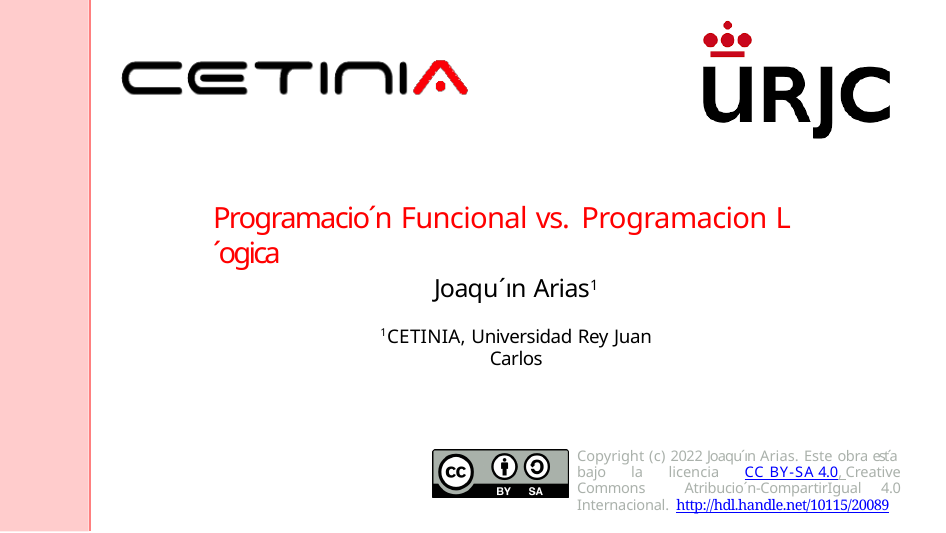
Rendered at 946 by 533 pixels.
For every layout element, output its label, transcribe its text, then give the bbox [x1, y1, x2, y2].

picture [117, 54, 473, 106]
text_box Joaqu´ın Arias1 1CETINIA, Universidad Rey Juan Carlos [346, 270, 681, 370]
title Programacio´n Funcional vs. Programacion L´ogica [211, 196, 823, 289]
picture [432, 449, 569, 498]
picture [703, 20, 890, 139]
text_box Copyright (c) 2022 Joaqu´ın Arias. Este obra est´a bajo la licencia CC BY-SA 4.0, Creative Commons Atribucio´n-CompartirIgual 4.0 Internacional. http://hdl.handle.net/10115/20089 [574, 444, 902, 514]
text_box [0, 0, 89, 532]
